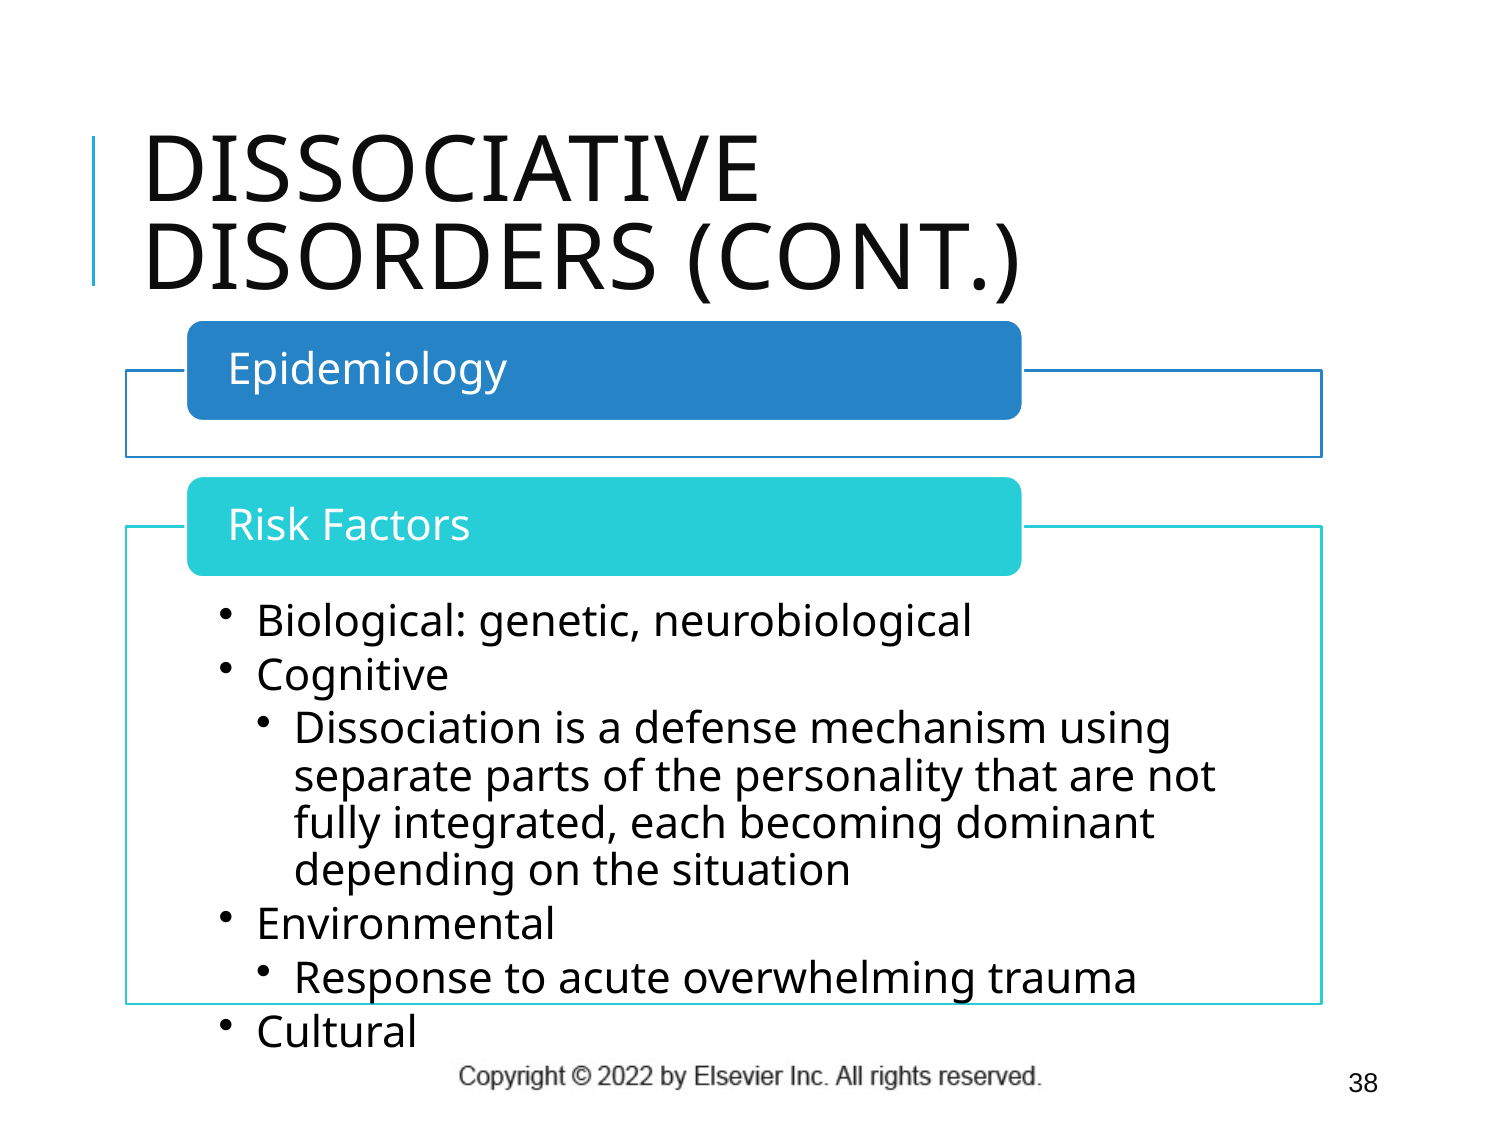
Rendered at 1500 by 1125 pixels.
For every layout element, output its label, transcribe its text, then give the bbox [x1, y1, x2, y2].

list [125, 288, 1323, 1036]
picture [449, 1058, 1051, 1095]
title Dissociative Disorders (Cont.) [126, 96, 1322, 285]
slide_number 38 [1333, 1061, 1454, 1107]
